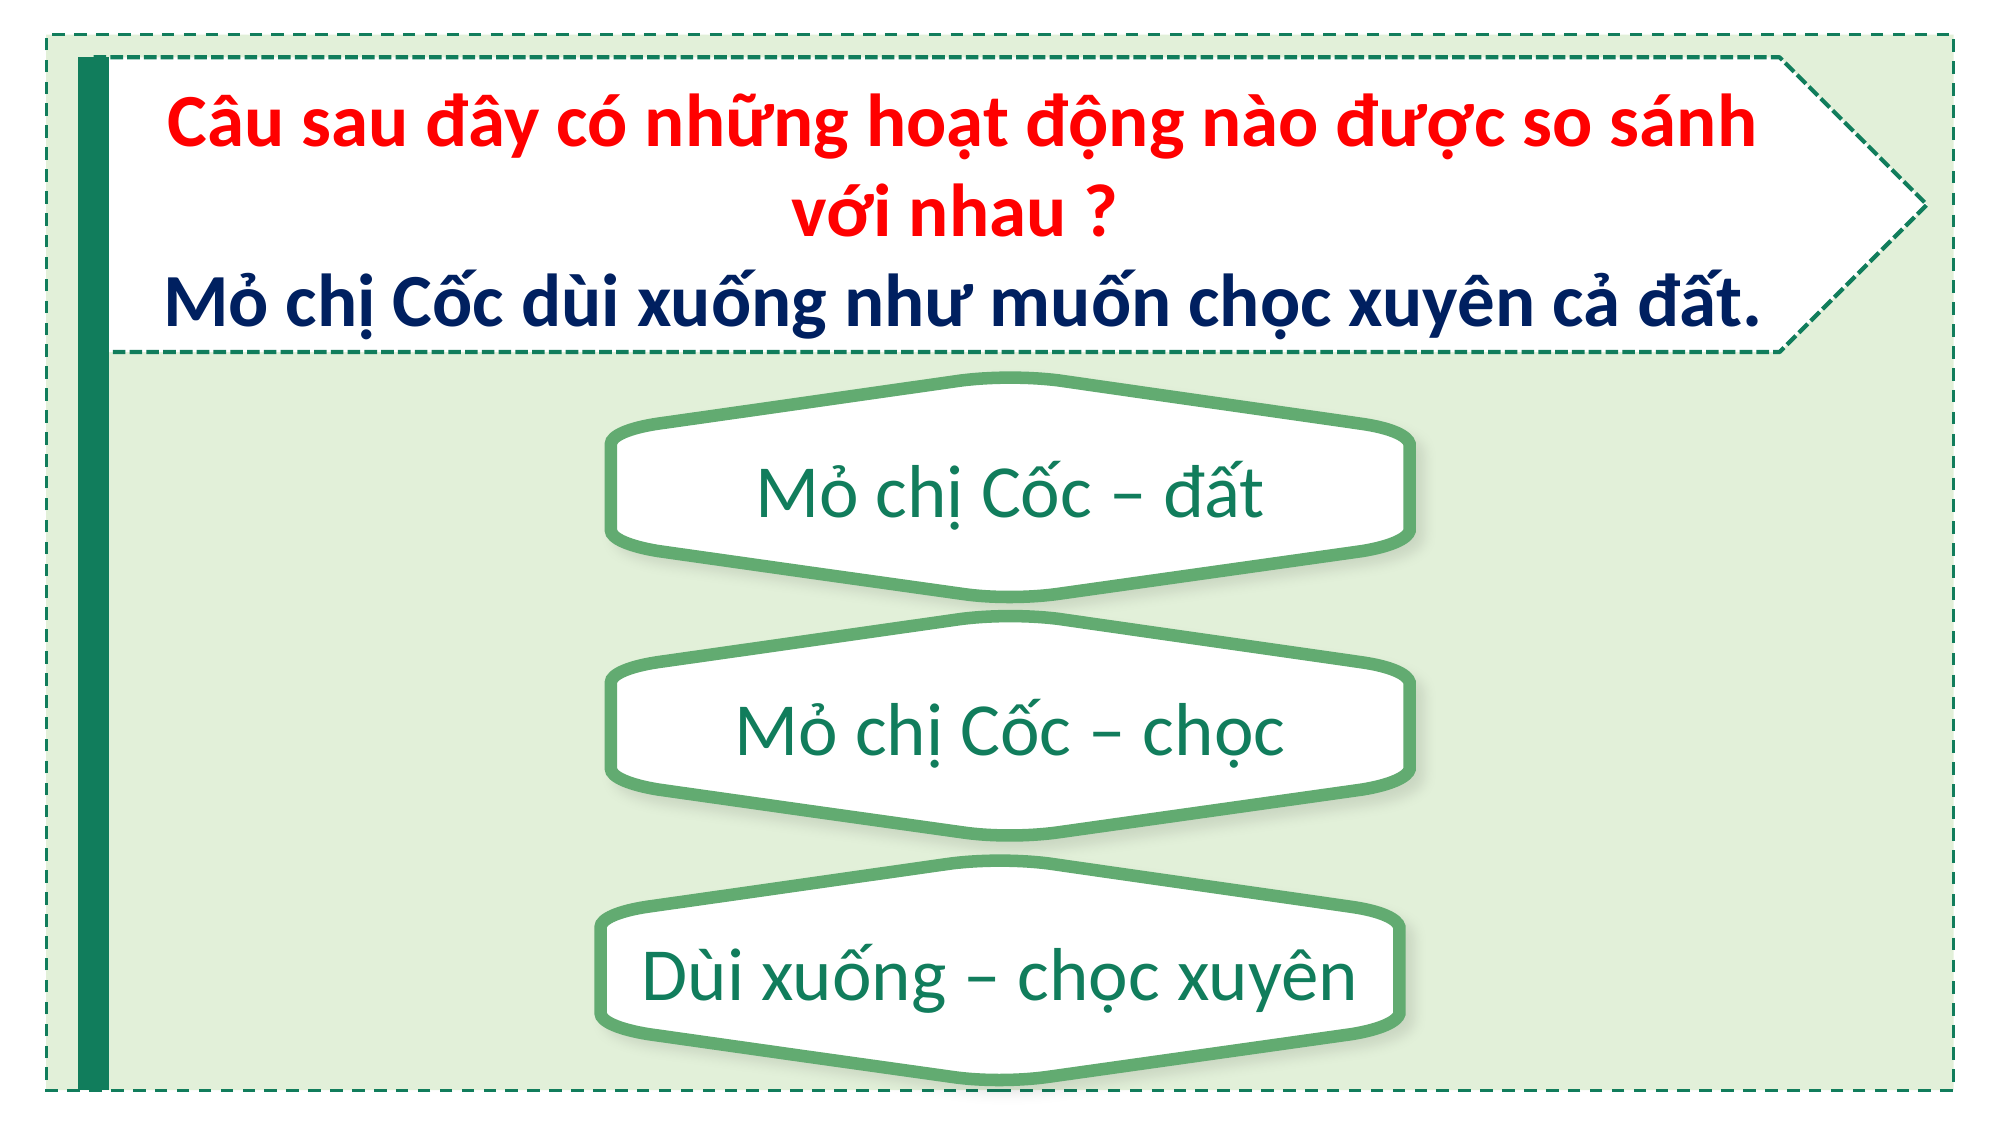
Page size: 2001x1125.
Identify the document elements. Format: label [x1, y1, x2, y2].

text_box [45, 34, 1955, 1091]
text_box [93, 57, 1927, 1091]
